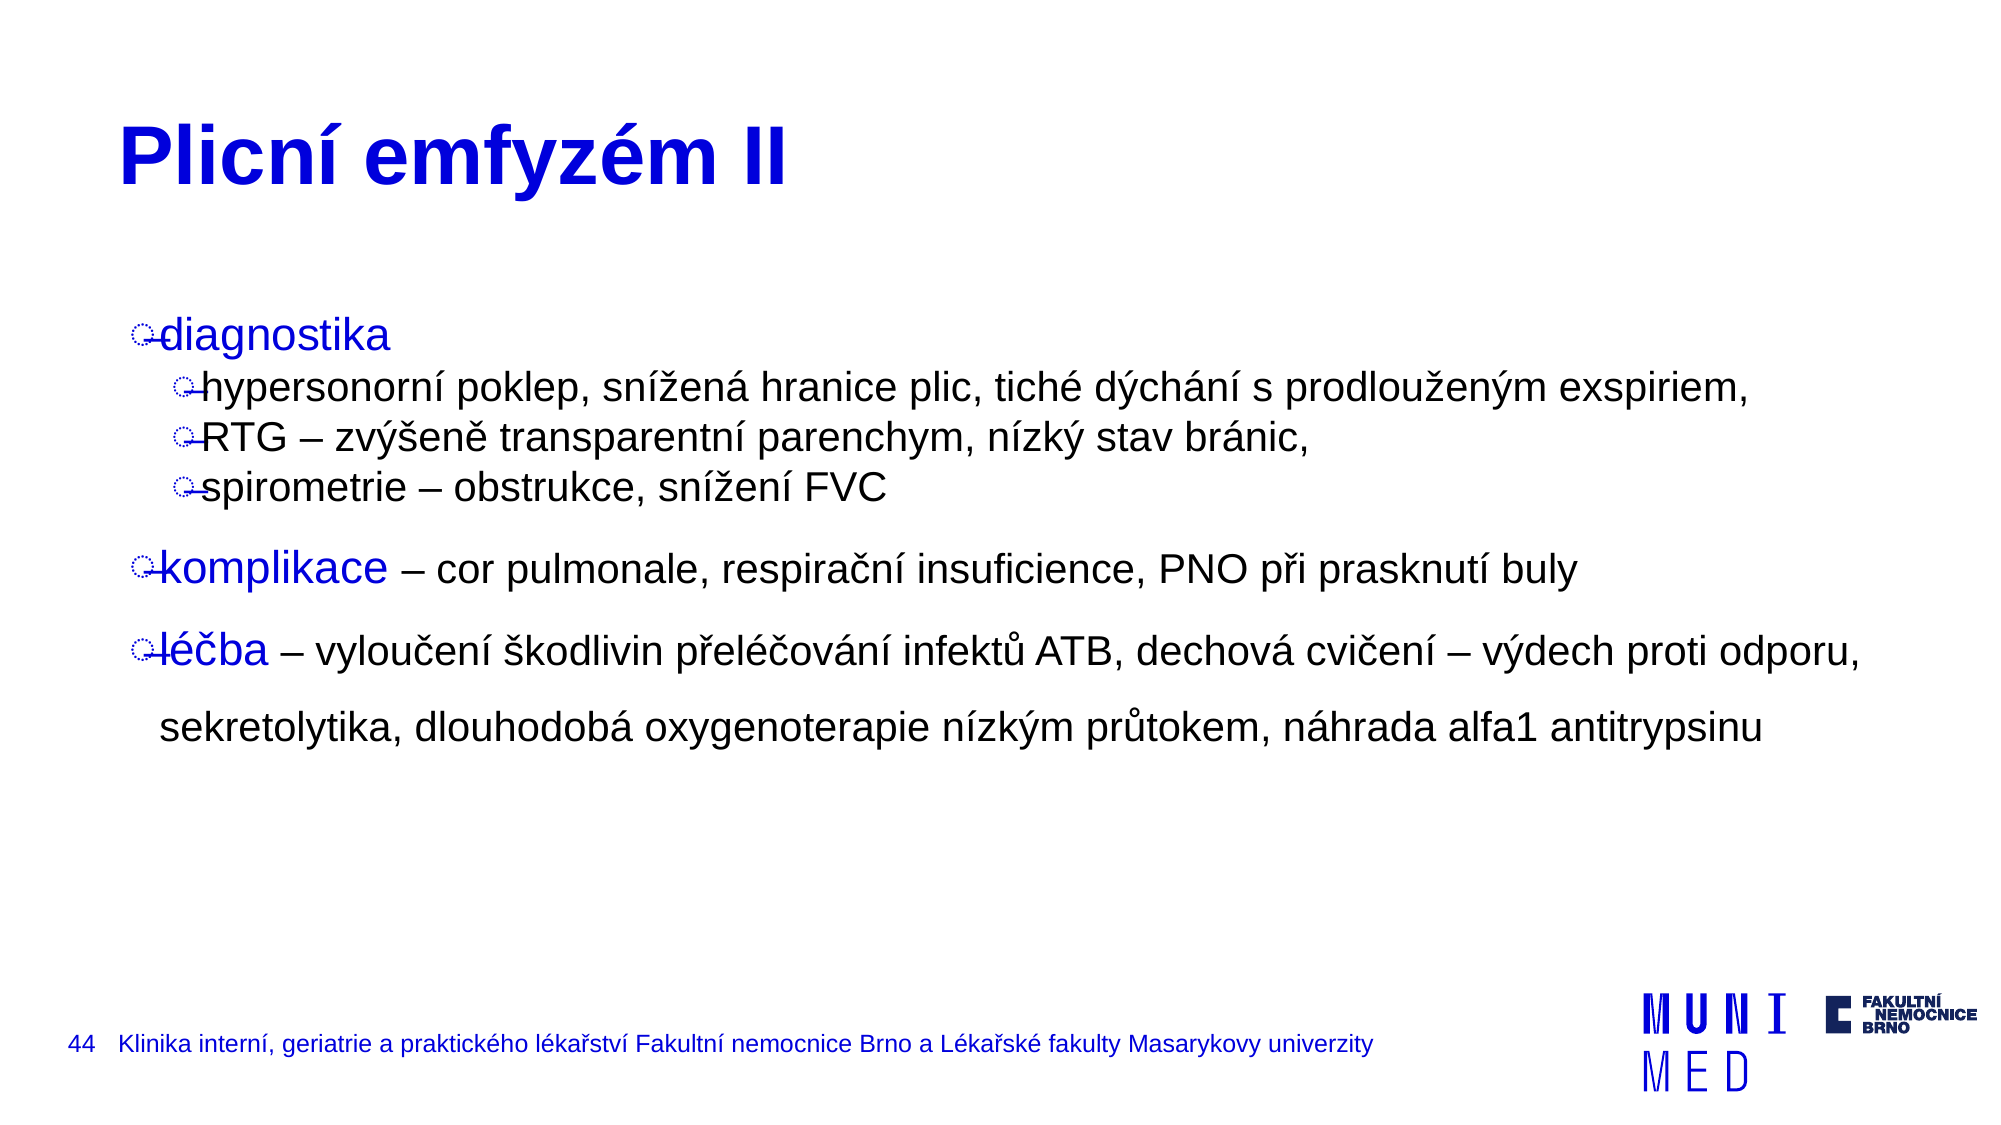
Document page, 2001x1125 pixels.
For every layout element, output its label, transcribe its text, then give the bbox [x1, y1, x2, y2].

list diagnostika hypersonorní poklep, snížená hranice plic, tiché dýchání s prodlouženým exspiriem, RTG – zvýšeně transparentní parenchym, nízký stav bránic, spirometrie – obstrukce, snížení FVC komplikace – cor pulmonale, respirační insuficience, PNO při prasknutí buly léčba – vyloučení škodlivin přeléčování infektů ATB, dechová cvičení – výdech proti odporu, sekretolytika, dlouhodobá oxygenoterapie nízkým průtokem, náhrada alfa1 antitrypsinu [118, 277, 1883, 957]
title Plicní emfyzém II [118, 118, 1883, 193]
slide_number 44 [67, 1021, 110, 1063]
footer Klinika interní, geriatrie a praktického lékařství Fakultní nemocnice Brno a Lékařské fakulty Masarykovy univerzity [118, 1021, 1418, 1063]
